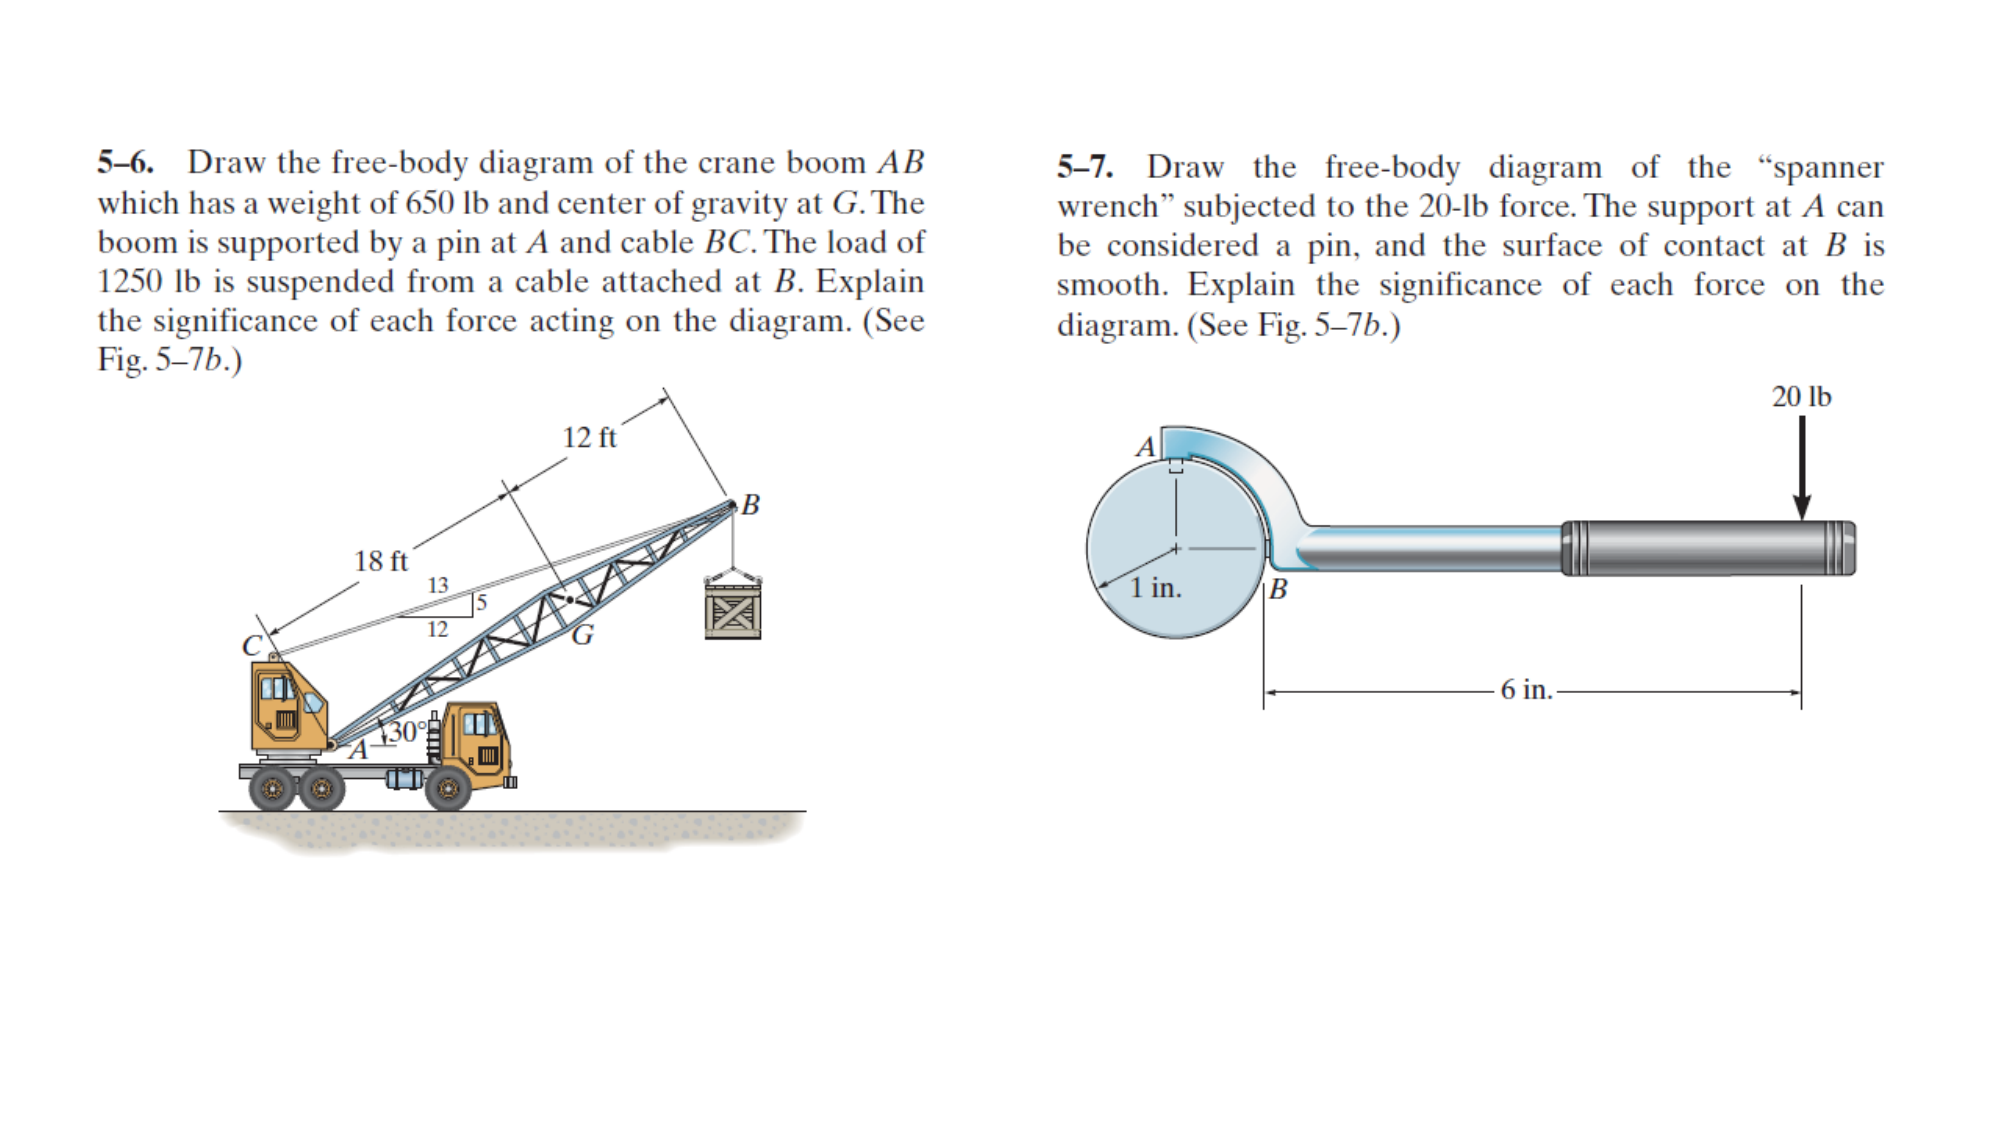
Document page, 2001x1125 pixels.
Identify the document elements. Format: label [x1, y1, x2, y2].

picture [89, 131, 943, 861]
picture [1049, 131, 1898, 718]
